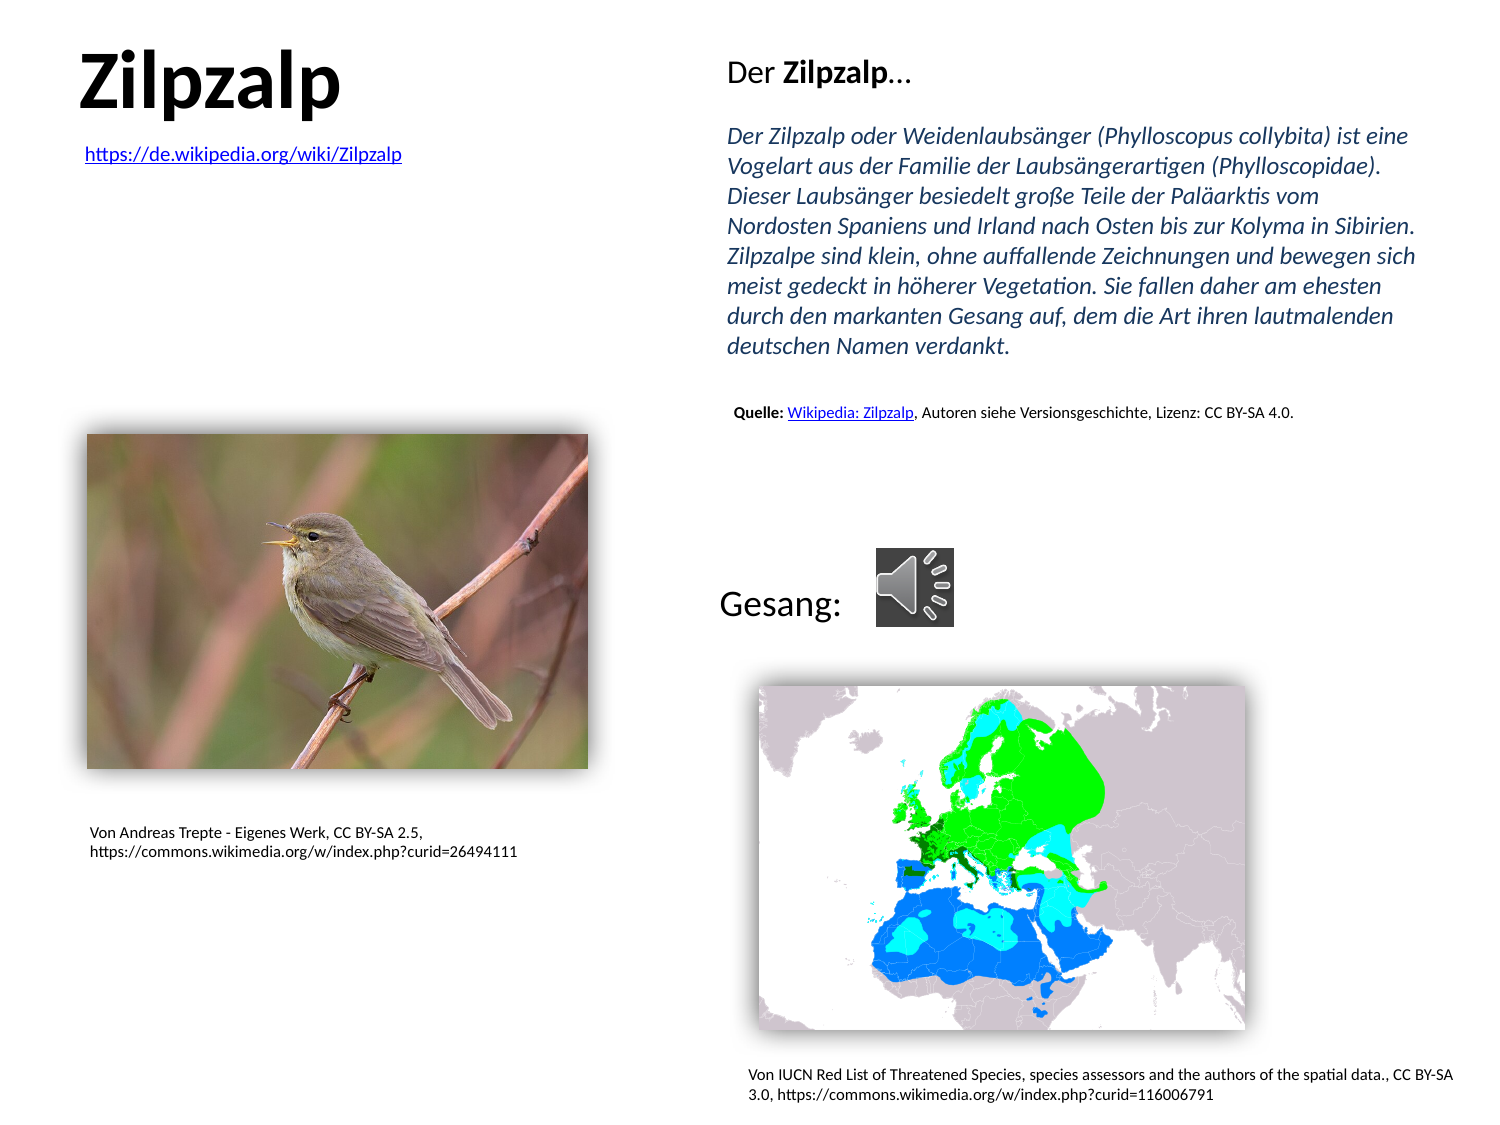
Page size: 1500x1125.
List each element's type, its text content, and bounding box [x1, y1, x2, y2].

picture [759, 686, 1245, 1030]
text_box Quelle: Wikipedia: Zilpzalp, Autoren siehe Versionsgeschichte, Lizenz: CC BY-SA 4.0. [719, 394, 1470, 429]
text_box Zilpzalp [64, 18, 357, 133]
picture [874, 547, 956, 628]
text_box Gesang: [704, 571, 870, 631]
text_box Von IUCN Red List of Threatened Species, species assessors and the authors of the spatial data., CC BY-SA 3.0, https://commons.wikimedia.org/w/index.php?curid=116006791 [733, 1056, 1484, 1112]
picture [87, 434, 588, 769]
text_box https://de.wikipedia.org/wiki/Zilpzalp [70, 133, 571, 198]
text_box Der Zilpzalp… Der Zilpzalp oder Weidenlaubsänger (Phylloscopus collybita) ist eine Vogelart aus der Familie der Laubsängerartigen (Phylloscopidae). Dieser Laubsänger besiedelt große Teile der Paläarktis vom Nordosten Spaniens und Irland nach Osten bis zur Kolyma in Sibirien. Zilpzalpe sind klein, ohne auffallende Zeichnungen und bewegen sich meist gedeckt in höherer Vegetation. Sie fallen daher am ehesten durch den markanten Gesang auf, dem die Art ihren lautmalenden deutschen Namen verdankt. [712, 42, 1438, 367]
text_box Von Andreas Trepte - Eigenes Werk, CC BY-SA 2.5, https://commons.wikimedia.org/w/index.php?curid=26494111 [74, 814, 600, 869]
